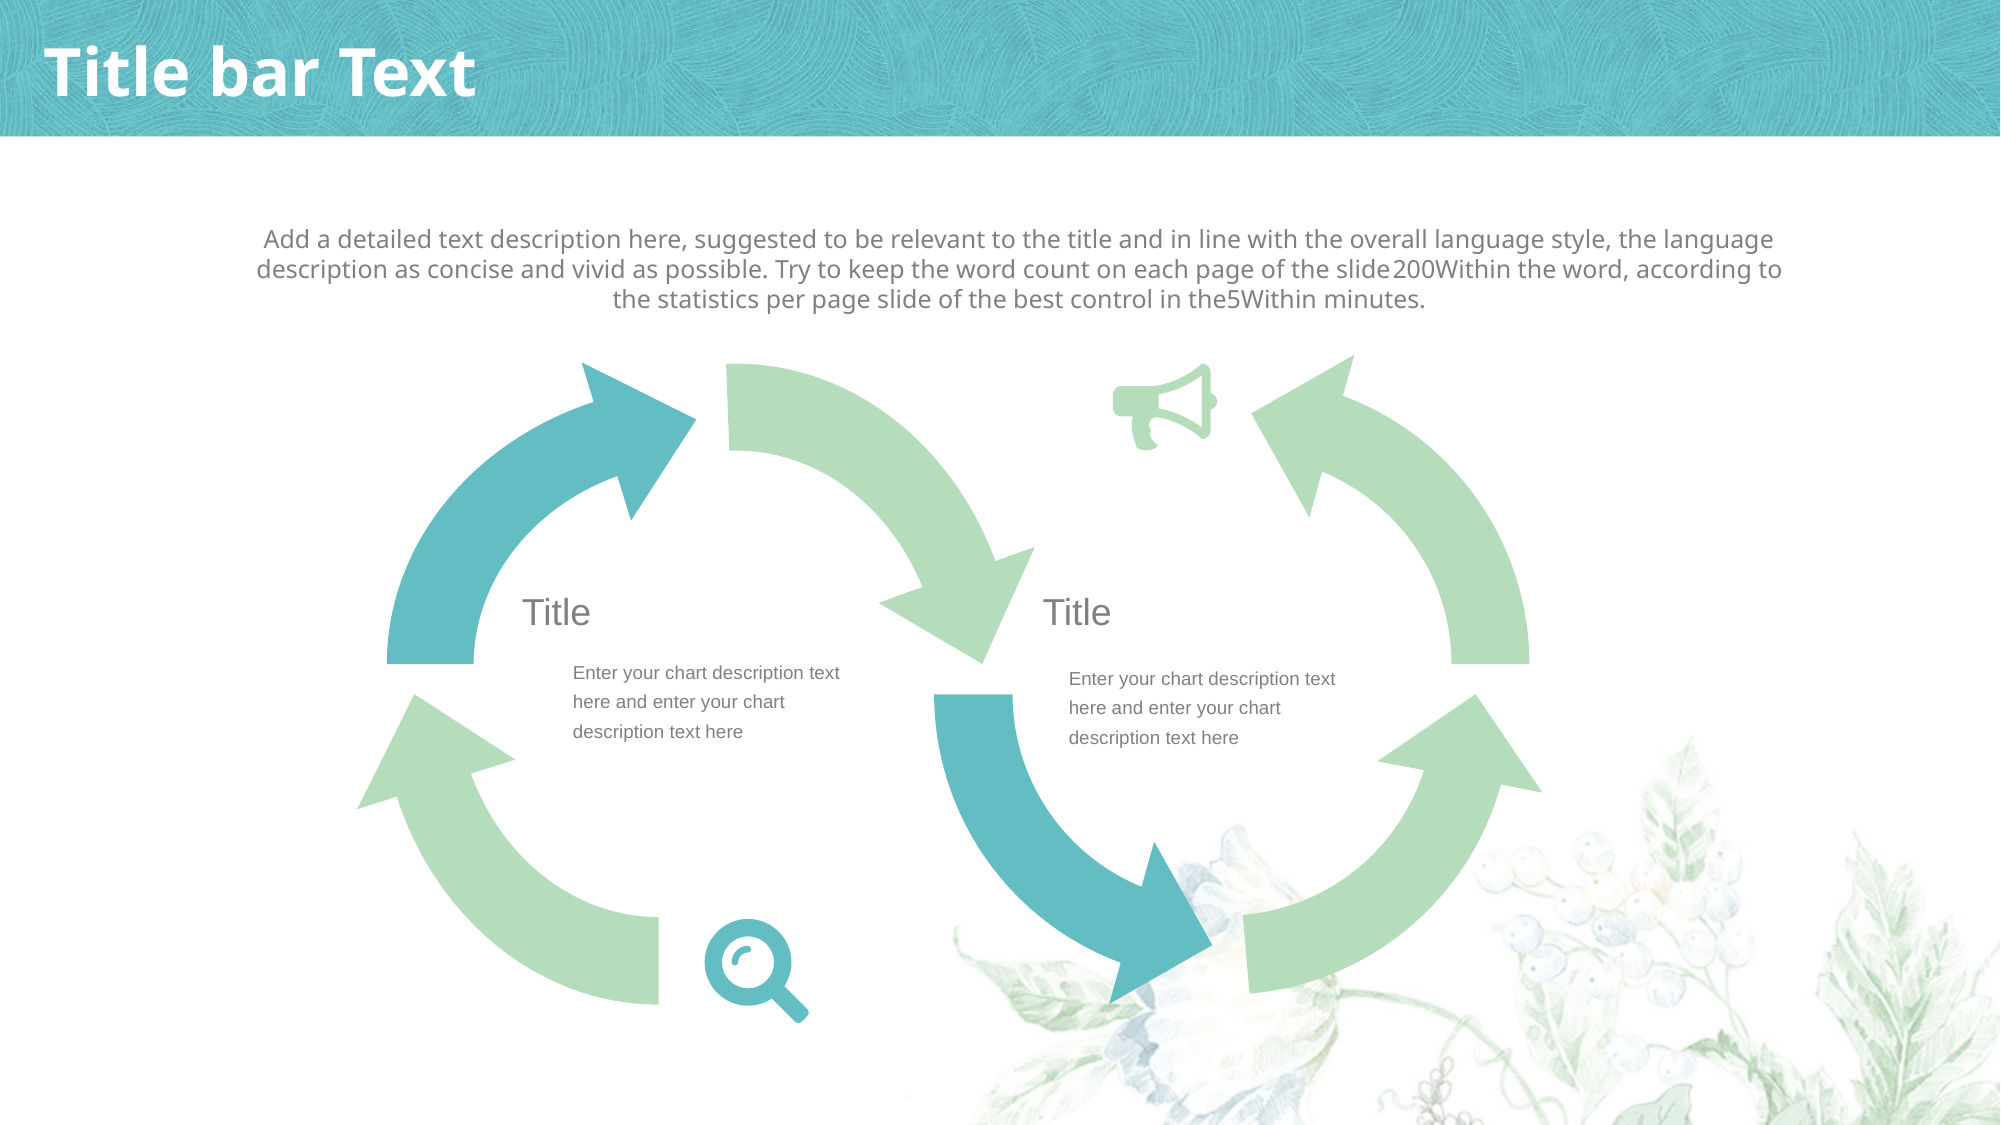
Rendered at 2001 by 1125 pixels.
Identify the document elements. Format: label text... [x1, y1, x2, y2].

text_box [1242, 694, 1543, 994]
text_box Enter your chart description text here and enter your chart description text here [1068, 660, 1354, 730]
text_box [726, 363, 1035, 664]
text_box [357, 694, 659, 1005]
text_box Title [518, 585, 880, 636]
text_box Add a detailed text description here, suggested to be relevant to the title and in line with the overall language style, the language description as concise and vivid as possible. Try to keep the word count on each page of the slide200Within the word, according to the statistics per page slide of the best control in the5Within minutes. [248, 223, 1792, 302]
text_box [1112, 363, 1218, 451]
text_box [704, 918, 809, 1024]
text_box Title [1039, 585, 1401, 636]
picture [0, 0, 2001, 1125]
title Title bar Text [28, 29, 1754, 120]
text_box [386, 362, 697, 665]
text_box [934, 694, 1213, 1004]
text_box Enter your chart description text here and enter your chart description text here [572, 654, 852, 746]
text_box [1251, 354, 1530, 665]
